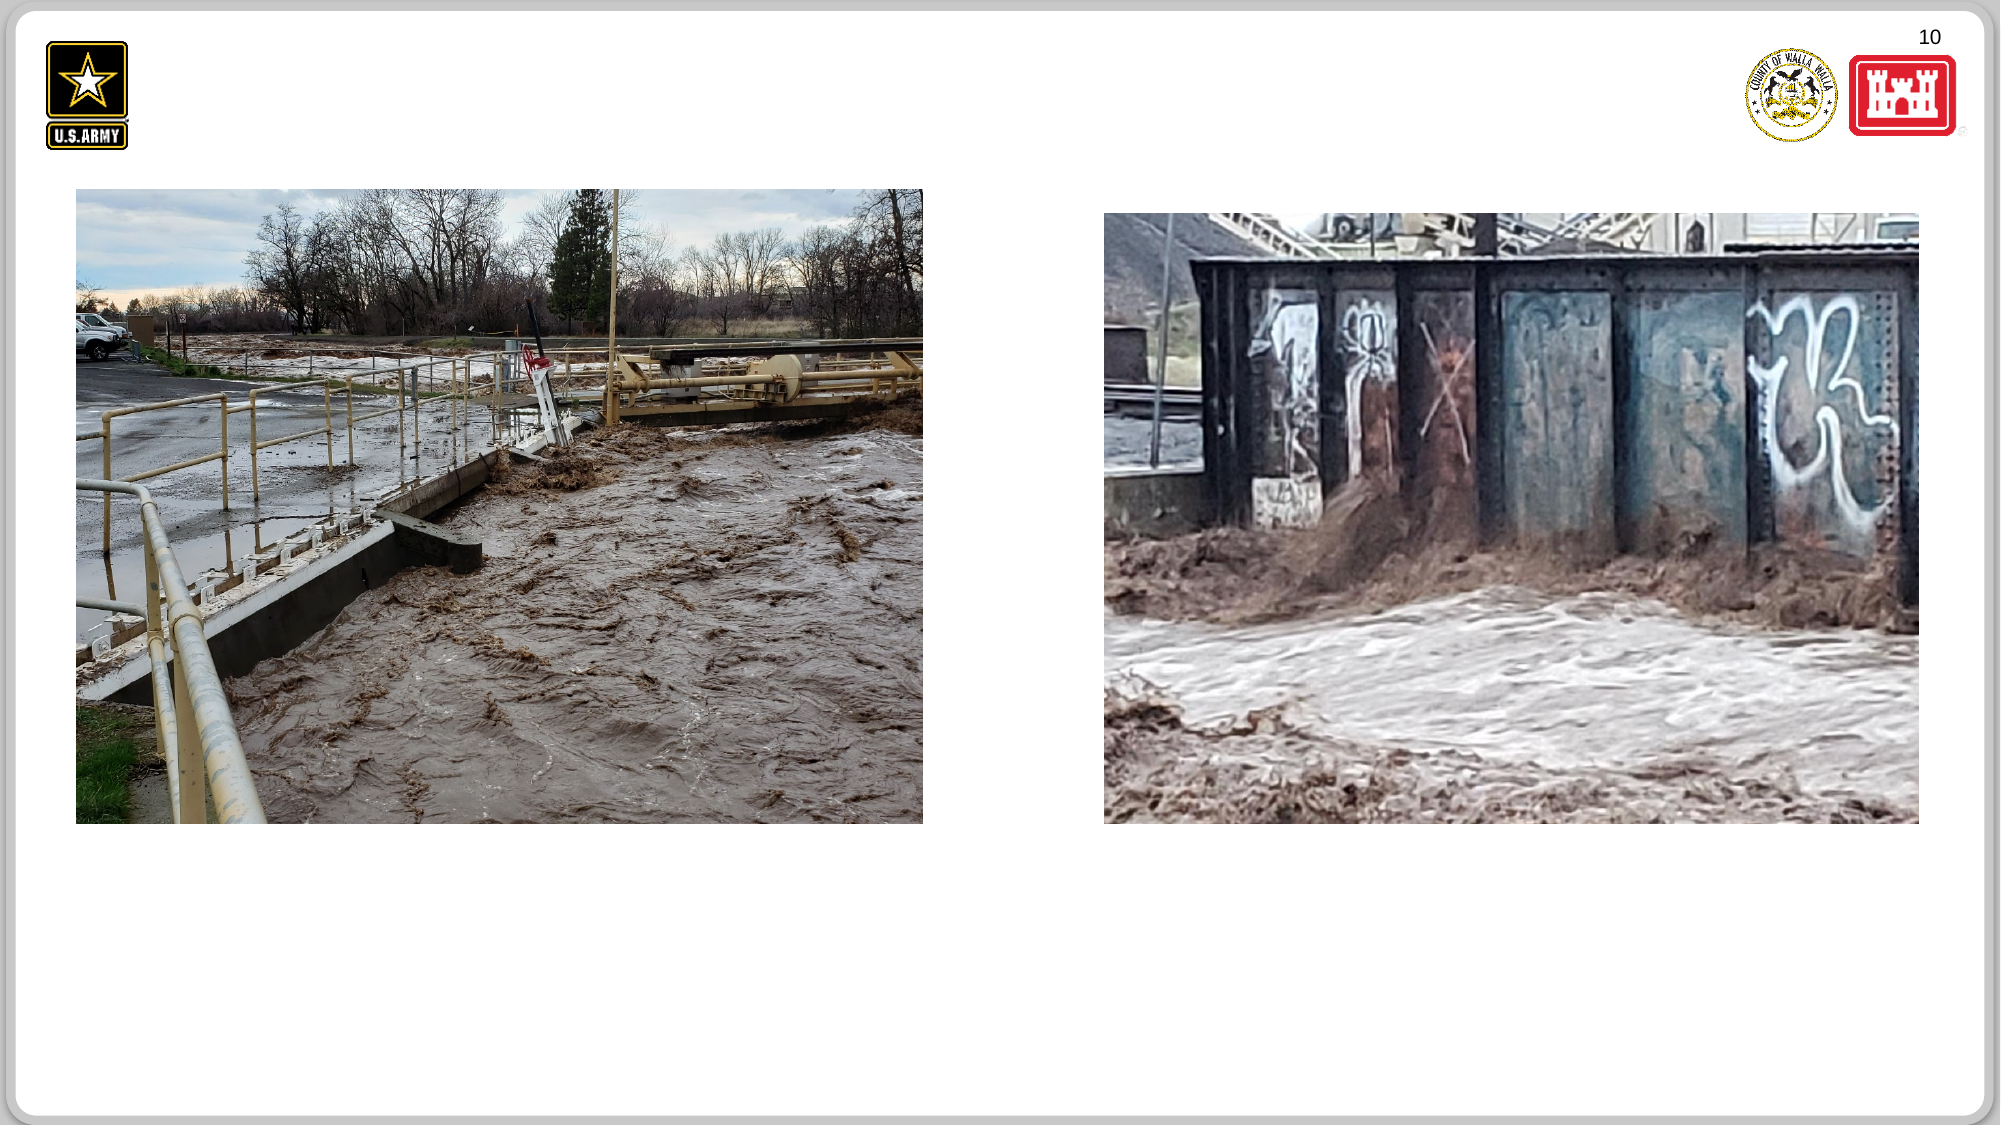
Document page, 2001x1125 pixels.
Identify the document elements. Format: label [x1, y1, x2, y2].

picture [46, 41, 129, 150]
picture [76, 188, 923, 824]
picture [1104, 212, 1919, 824]
picture [1742, 45, 1841, 142]
picture [1848, 54, 1968, 137]
